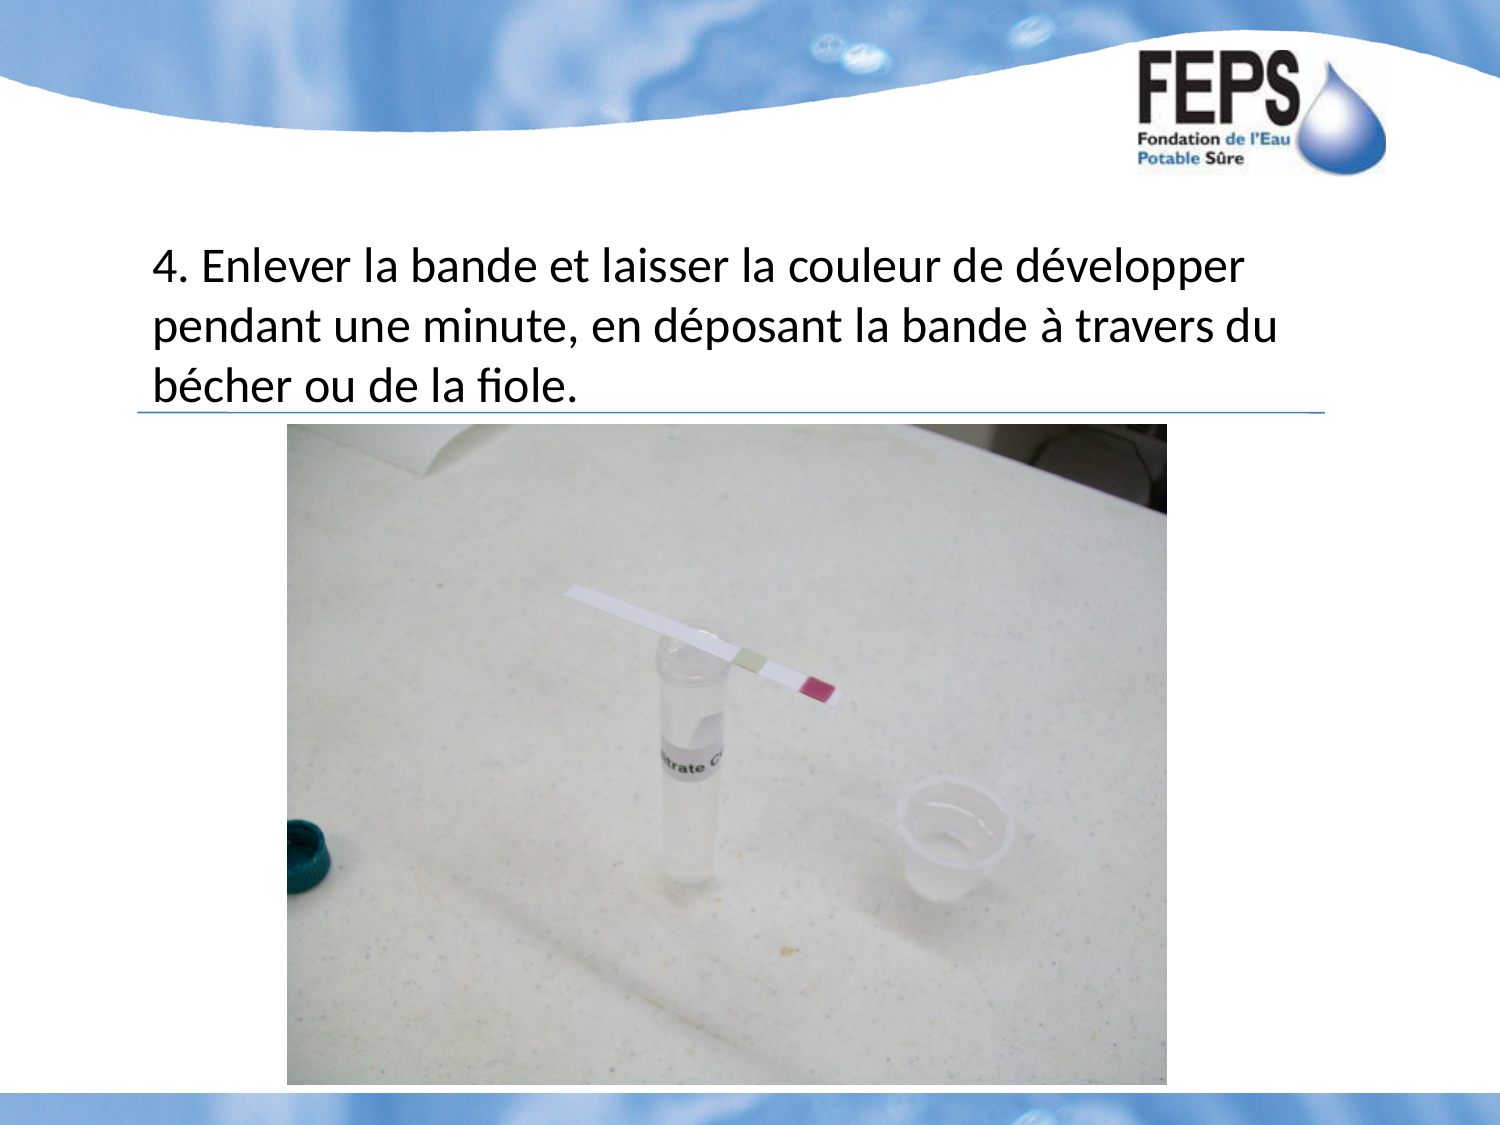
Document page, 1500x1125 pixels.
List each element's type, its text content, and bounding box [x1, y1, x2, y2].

picture [287, 424, 1167, 1085]
text_box 4. Enlever la bande et laisser la couleur de développer pendant une minute, en déposant la bande à travers du bécher ou de la fiole. [137, 224, 1325, 412]
picture [0, 1093, 1500, 1125]
picture [0, 0, 1500, 177]
title [99, 183, 1375, 825]
